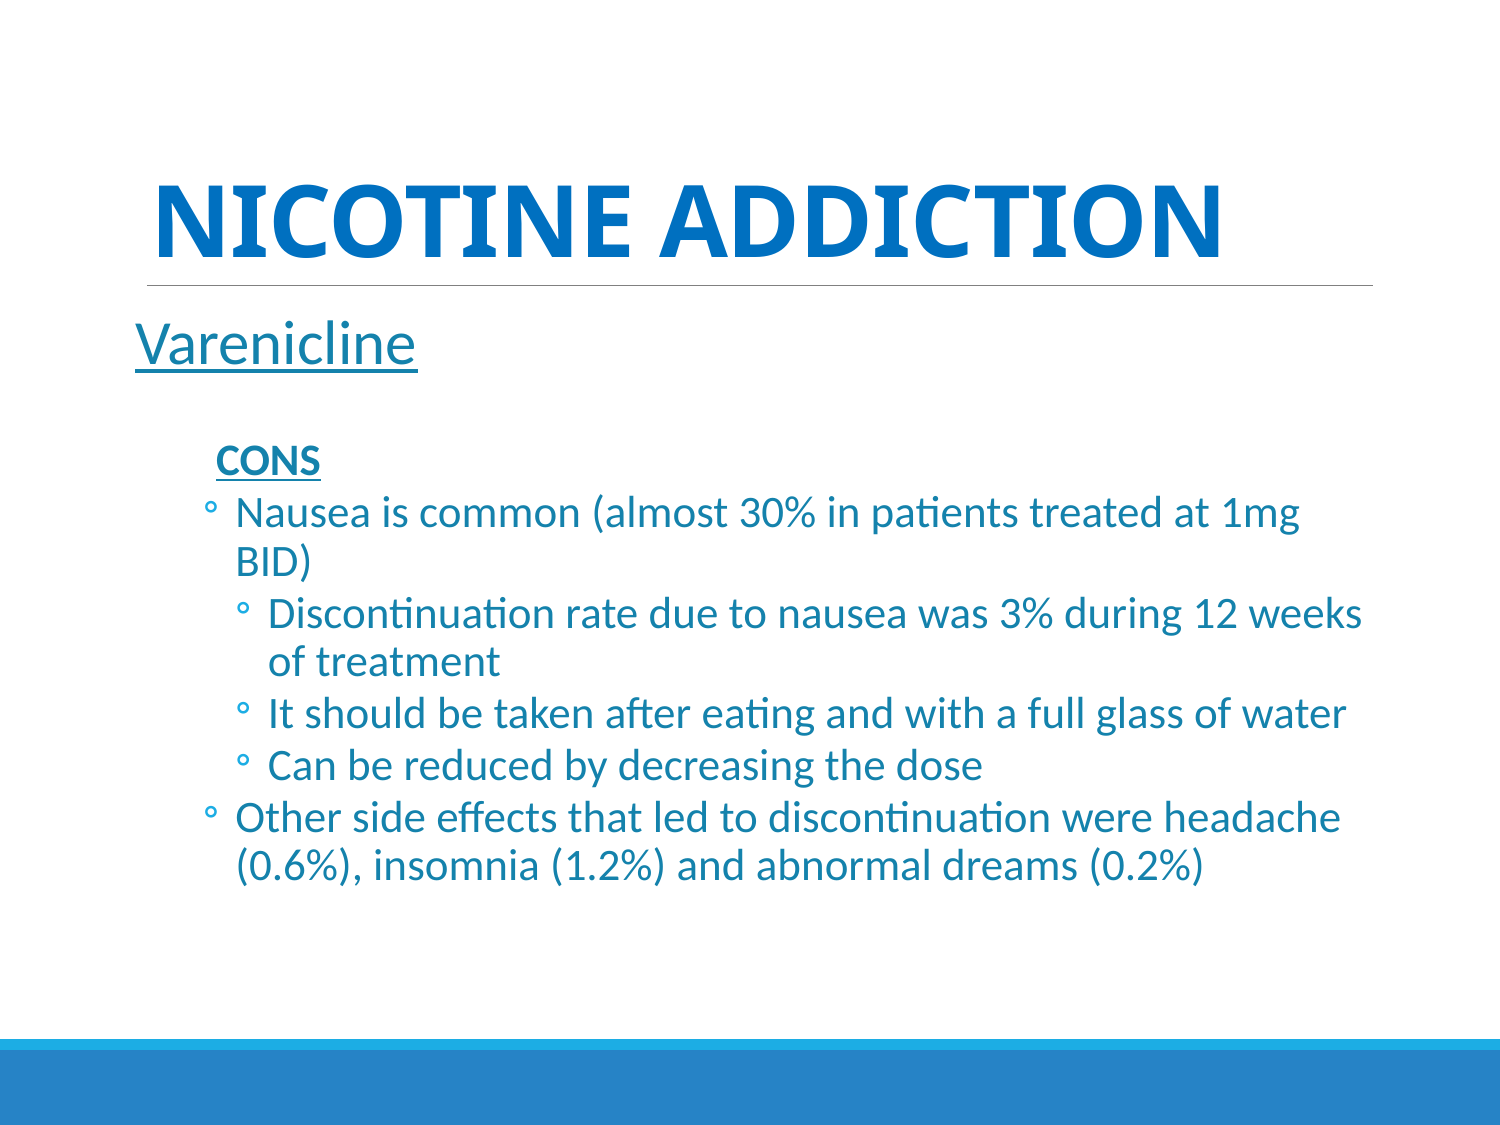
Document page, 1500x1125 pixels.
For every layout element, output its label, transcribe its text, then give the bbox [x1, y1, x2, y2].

title NICOTINE ADDICTION [135, 47, 1373, 285]
list Varenicline CONS Nausea is common (almost 30% in patients treated at 1mg BID) Discontinuation rate due to nausea was 3% during 12 weeks of treatment It should be taken after eating and with a full glass of water Can be reduced by decreasing the dose Other side effects that led to discontinuation were headache (0.6%), insomnia (1.2%) and abnormal dreams (0.2%) [135, 302, 1373, 963]
